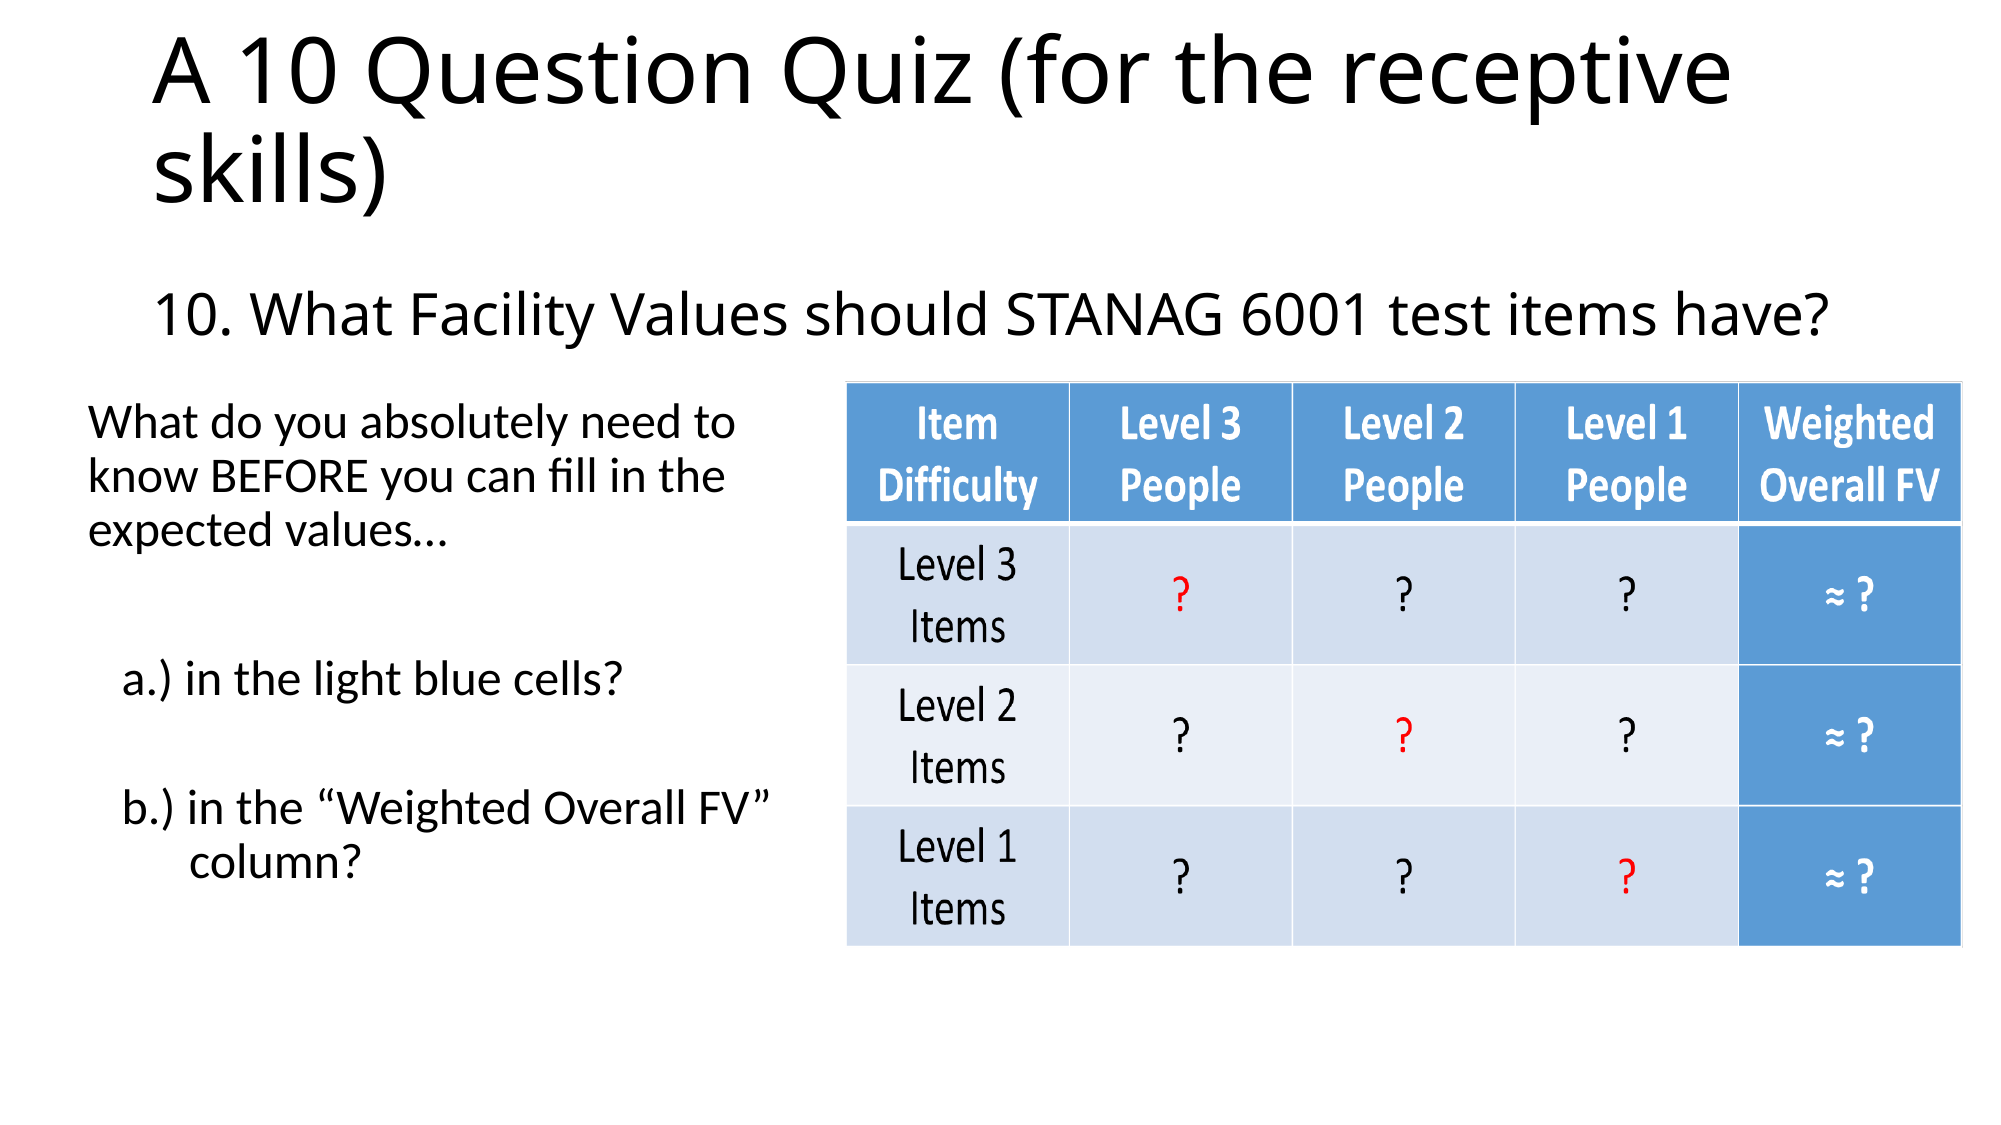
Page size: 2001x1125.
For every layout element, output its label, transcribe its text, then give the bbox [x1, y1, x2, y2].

title A 10 Question Quiz (for the receptive skills) 10. What Facility Values should STANAG 6001 test items have? [137, 59, 1863, 313]
list What do you absolutely need to know BEFORE you can fill in the expected values… a.) in the light blue cells? b.) in the “Weighted Overall FV” column? [72, 387, 799, 1019]
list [845, 375, 1964, 969]
